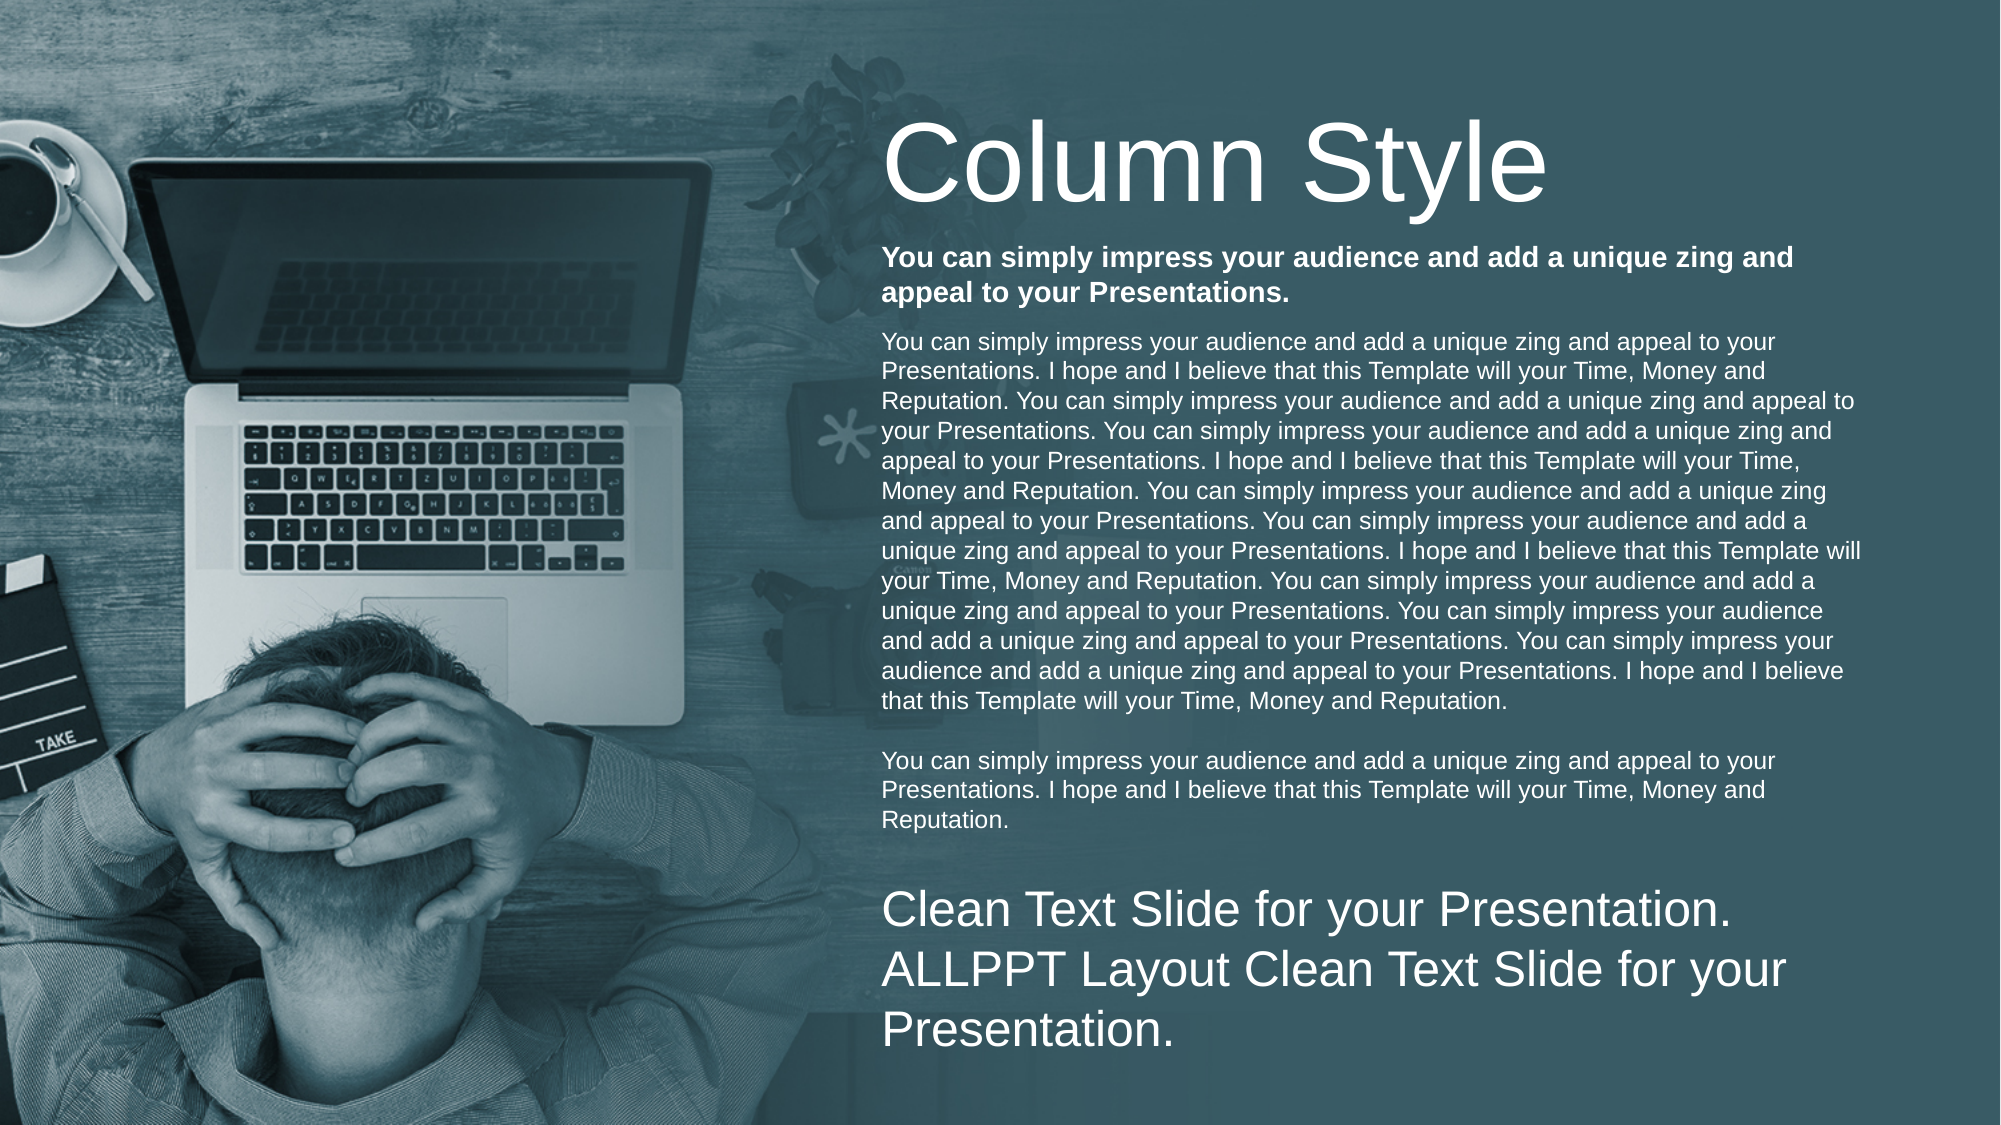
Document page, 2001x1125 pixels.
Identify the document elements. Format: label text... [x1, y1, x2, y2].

text_box You can simply impress your audience and add a unique zing and appeal to your Presentations. I hope and I believe that this Template will your Time, Money and Reputation. You can simply impress your audience and add a unique zing and appeal to your Presentations. You can simply impress your audience and add a unique zing and appeal to your Presentations. I hope and I believe that this Template will your Time, Money and Reputation. You can simply impress your audience and add a unique zing and appeal to your Presentations. You can simply impress your audience and add a unique zing and appeal to your Presentations. I hope and I believe that this Template will your Time, Money and Reputation. You can simply impress your audience and add a unique zing and appeal to your Presentations. You can simply impress your audience and add a unique zing and appeal to your Presentations. You can simply impress your audience and add a unique zing and appeal to your Presentations. I hope and I believe that this Template will your Time, Money and Reputation. You can simply impress your audience and add a unique zing and appeal to your Presentations. I hope and I believe that this Template will your Time, Money and Reputation. [866, 317, 1883, 842]
text_box You can simply impress your audience and add a unique zing and appeal to your Presentations. [866, 232, 1883, 316]
picture [0, 0, 2001, 1125]
text_box Column Style [866, 81, 1883, 232]
text_box Clean Text Slide for your Presentation. ALLPPT Layout Clean Text Slide for your Presentation. [866, 868, 1883, 1064]
